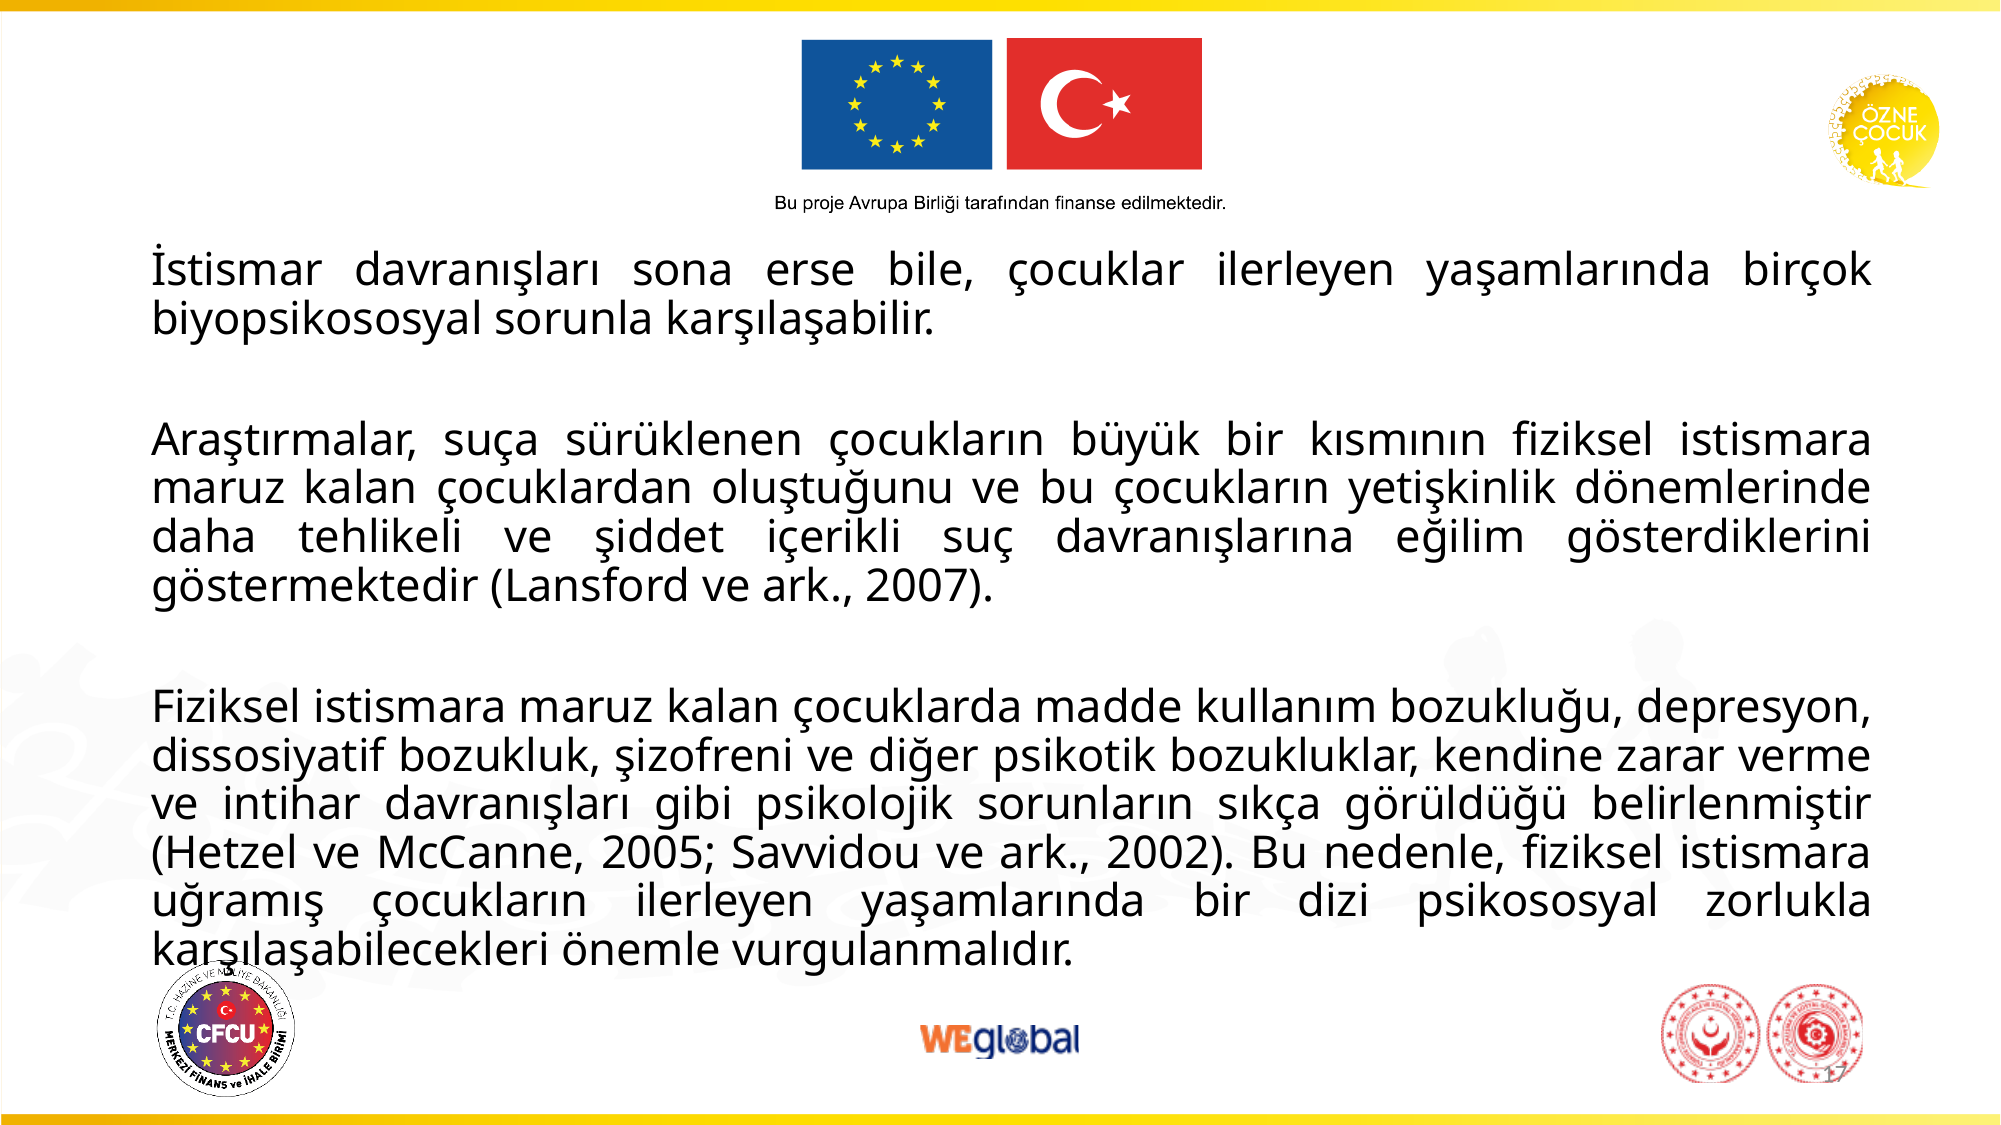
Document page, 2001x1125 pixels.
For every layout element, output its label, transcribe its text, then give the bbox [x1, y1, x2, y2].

picture [0, 0, 2001, 1125]
subtitle İstismar davranışları sona erse bile, çocuklar ilerleyen yaşamlarında birçok biyopsikososyal sorunla karşılaşabilir. Araştırmalar, suça sürüklenen çocukların büyük bir kısmının fiziksel istismara maruz kalan çocuklardan oluştuğunu ve bu çocukların yetişkinlik dönemlerinde daha tehlikeli ve şiddet içerikli suç davranışlarına eğilim gösterdiklerini göstermektedir (Lansford ve ark., 2007). Fiziksel istismara maruz kalan çocuklarda madde kullanım bozukluğu, depresyon, dissosiyatif bozukluk, şizofreni ve diğer psikotik bozukluklar, kendine zarar verme ve intihar davranışları gibi psikolojik sorunların sıkça görüldüğü belirlenmiştir (Hetzel ve McCanne, 2005; Savvidou ve ark., 2002). Bu nedenle, fiziksel istismara uğramış çocukların ilerleyen yaşamlarında bir dizi psikososyal zorlukla karşılaşabilecekleri önemle vurgulanmalıdır. [136, 239, 1888, 995]
slide_number 17 [1412, 1042, 1863, 1103]
